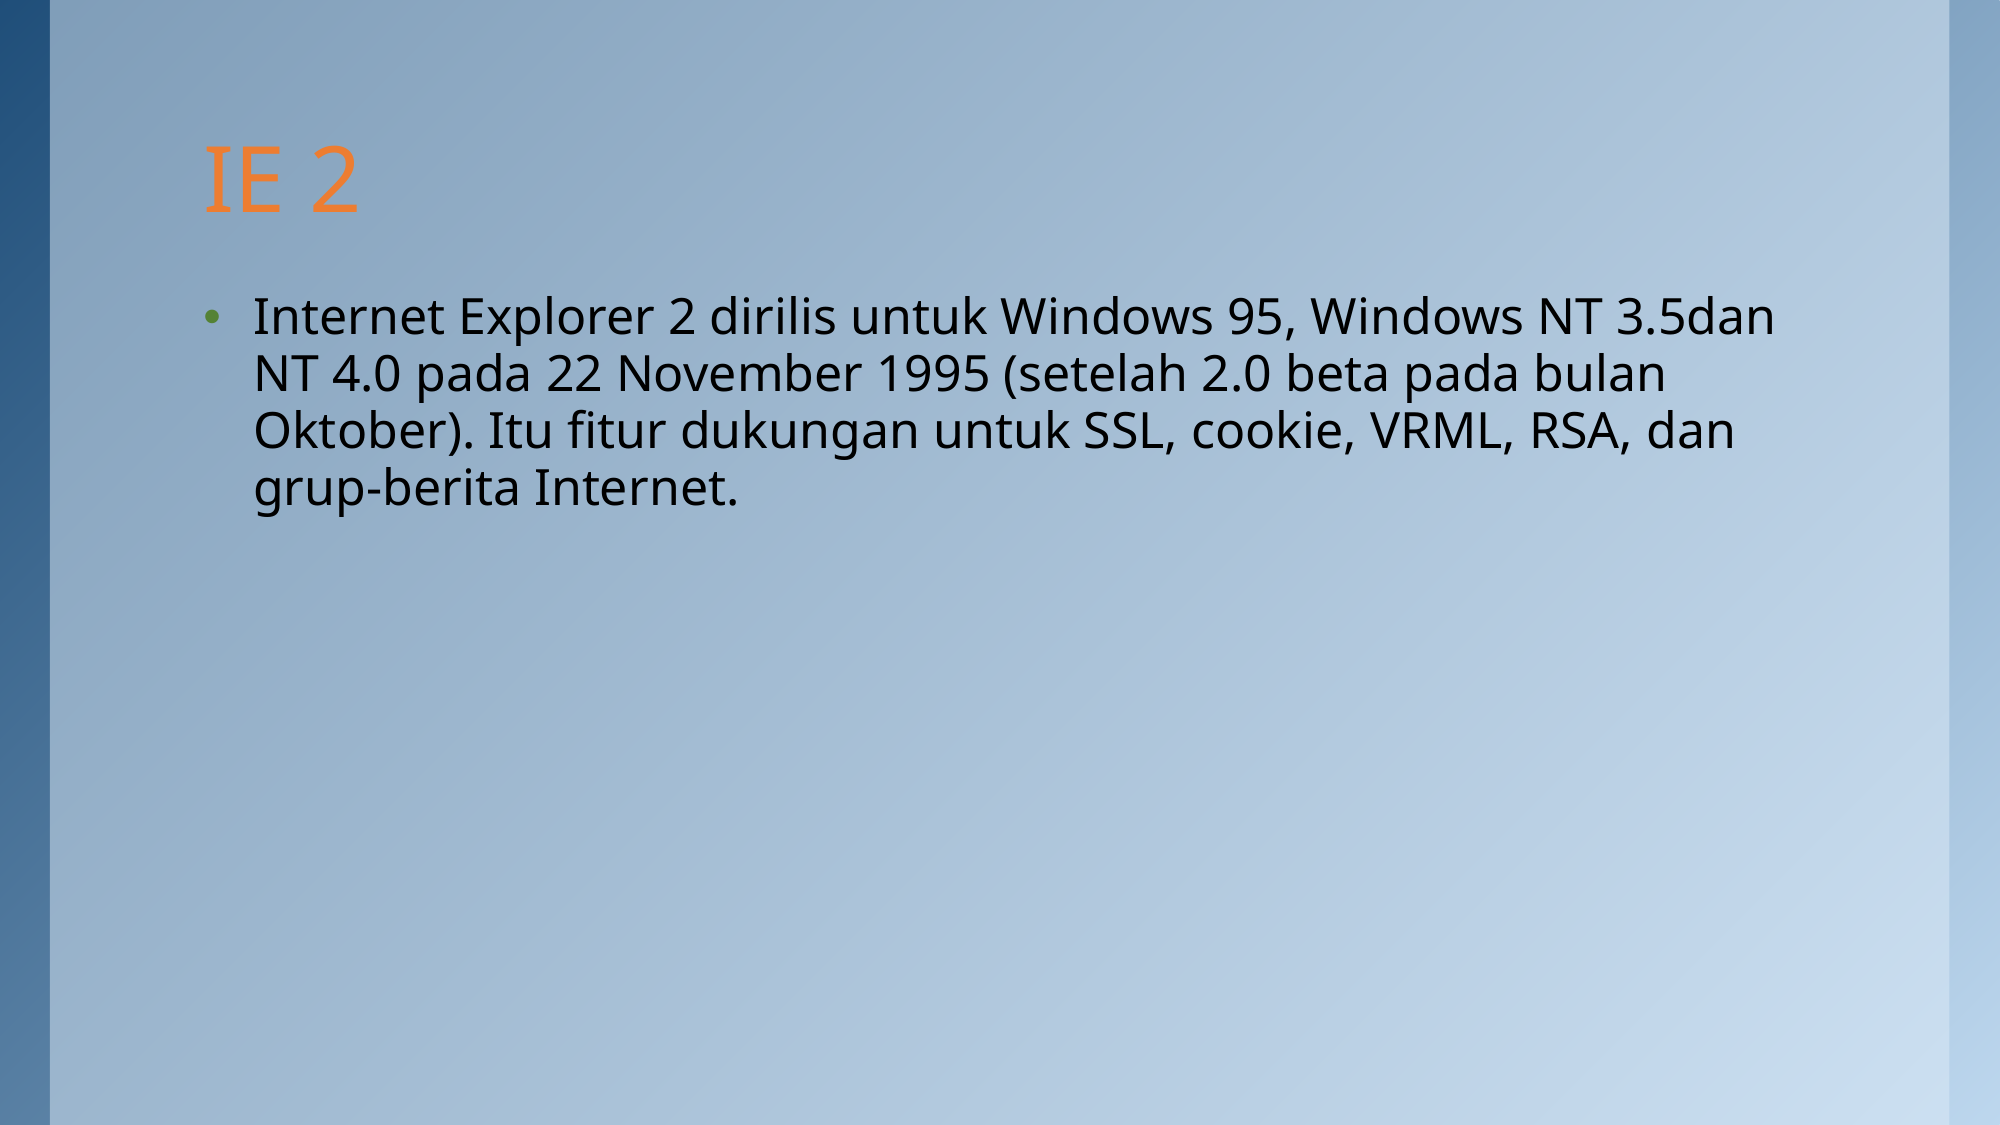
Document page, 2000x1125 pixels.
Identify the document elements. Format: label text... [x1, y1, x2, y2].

list Internet Explorer 2 dirilis untuk Windows 95, Windows NT 3.5dan NT 4.0 pada 22 November 1995 (setelah 2.0 beta pada bulan Oktober). Itu fitur dukungan untuk SSL, cookie, VRML, RSA, dan grup-berita Internet. [183, 279, 1850, 1013]
title IE 2 [183, 12, 1850, 242]
